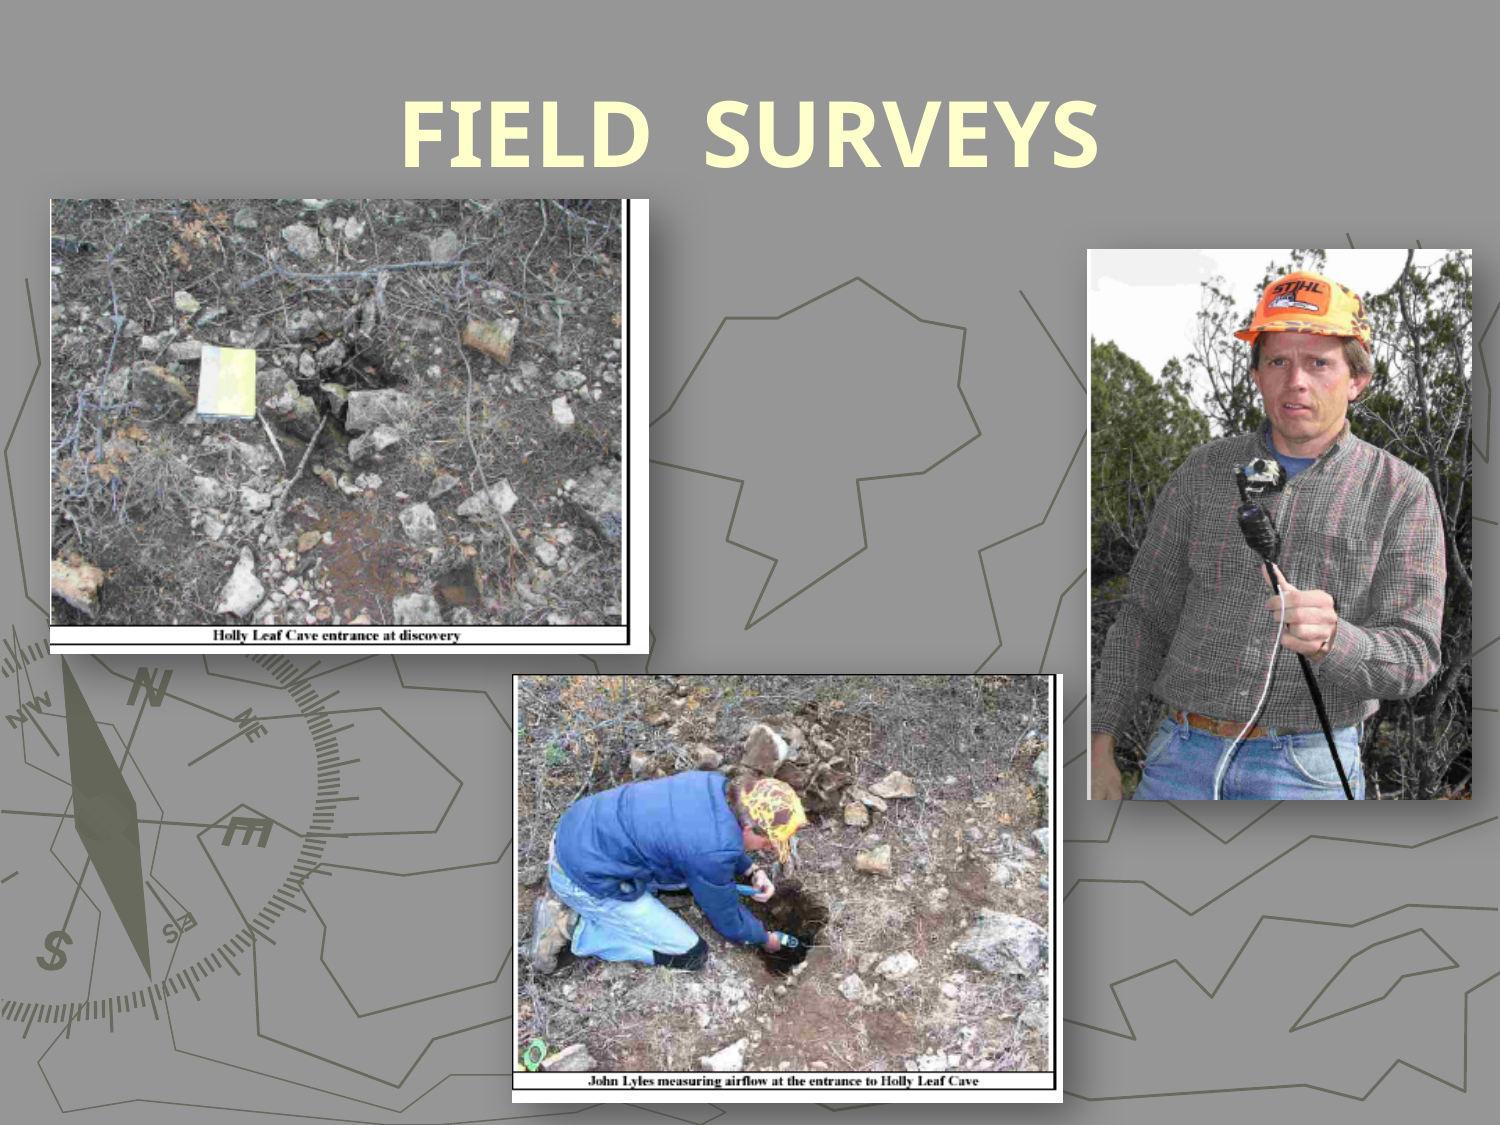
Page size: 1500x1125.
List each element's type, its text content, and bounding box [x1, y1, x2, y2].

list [512, 674, 1063, 1103]
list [49, 199, 649, 654]
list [1087, 249, 1472, 801]
title FIELD SURVEYS [49, 37, 1451, 226]
